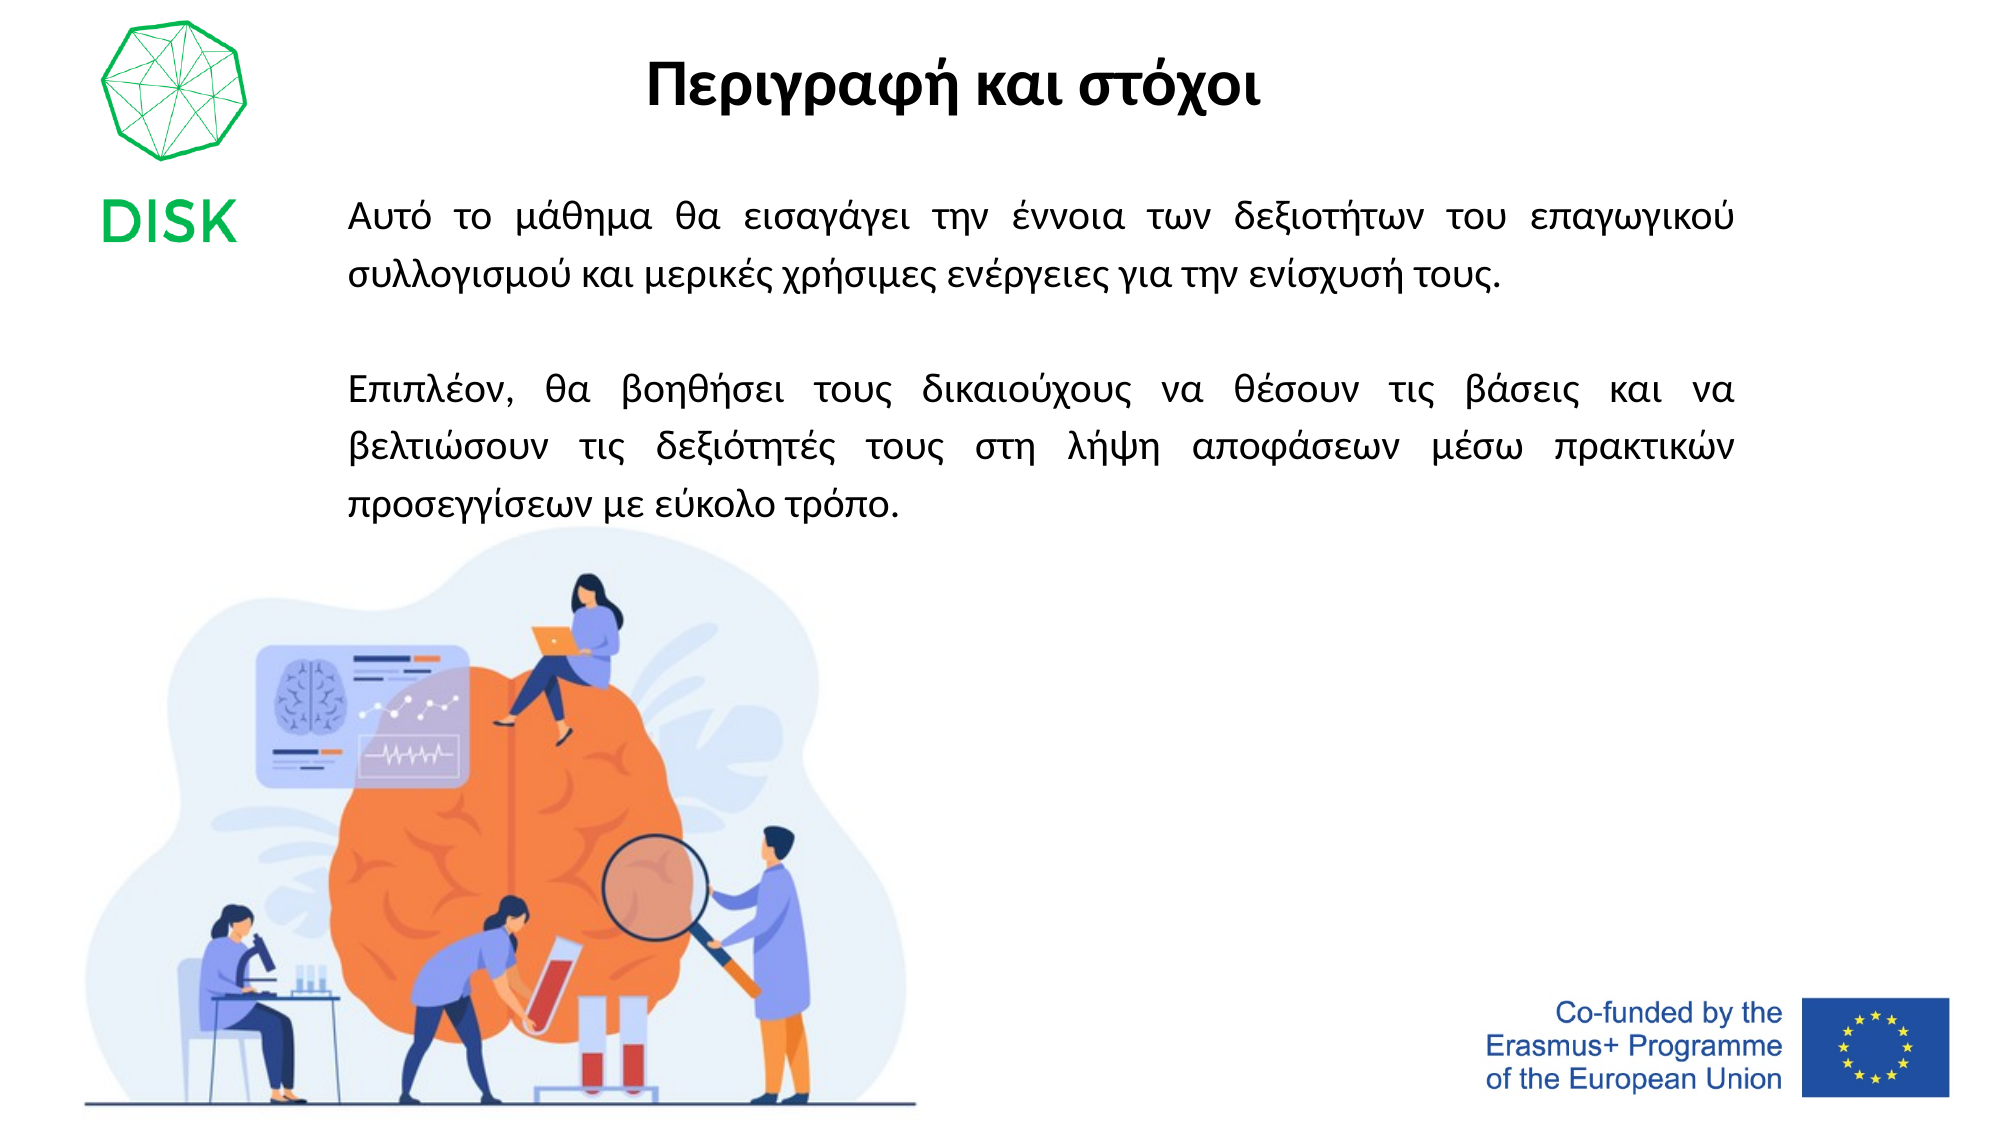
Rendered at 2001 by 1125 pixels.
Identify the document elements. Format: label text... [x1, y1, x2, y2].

picture [54, 0, 291, 255]
picture [81, 522, 919, 1121]
text_box Αυτό το μάθημα θα εισαγάγει την έννοια των δεξιοτήτων του επαγωγικού συλλογισμού και μερικές χρήσιμες ενέργειες για την ενίσχυσή τους. Επιπλέον, θα βοηθήσει τους δικαιούχους να θέσουν τις βάσεις και να βελτιώσουν τις δεξιότητές τους στη λήψη αποφάσεων μέσω πρακτικών προσεγγίσεων με εύκολο τρόπο. [332, 172, 1751, 583]
picture [1475, 980, 1972, 1121]
text_box Περιγραφή και στόχοι [527, 31, 1381, 127]
